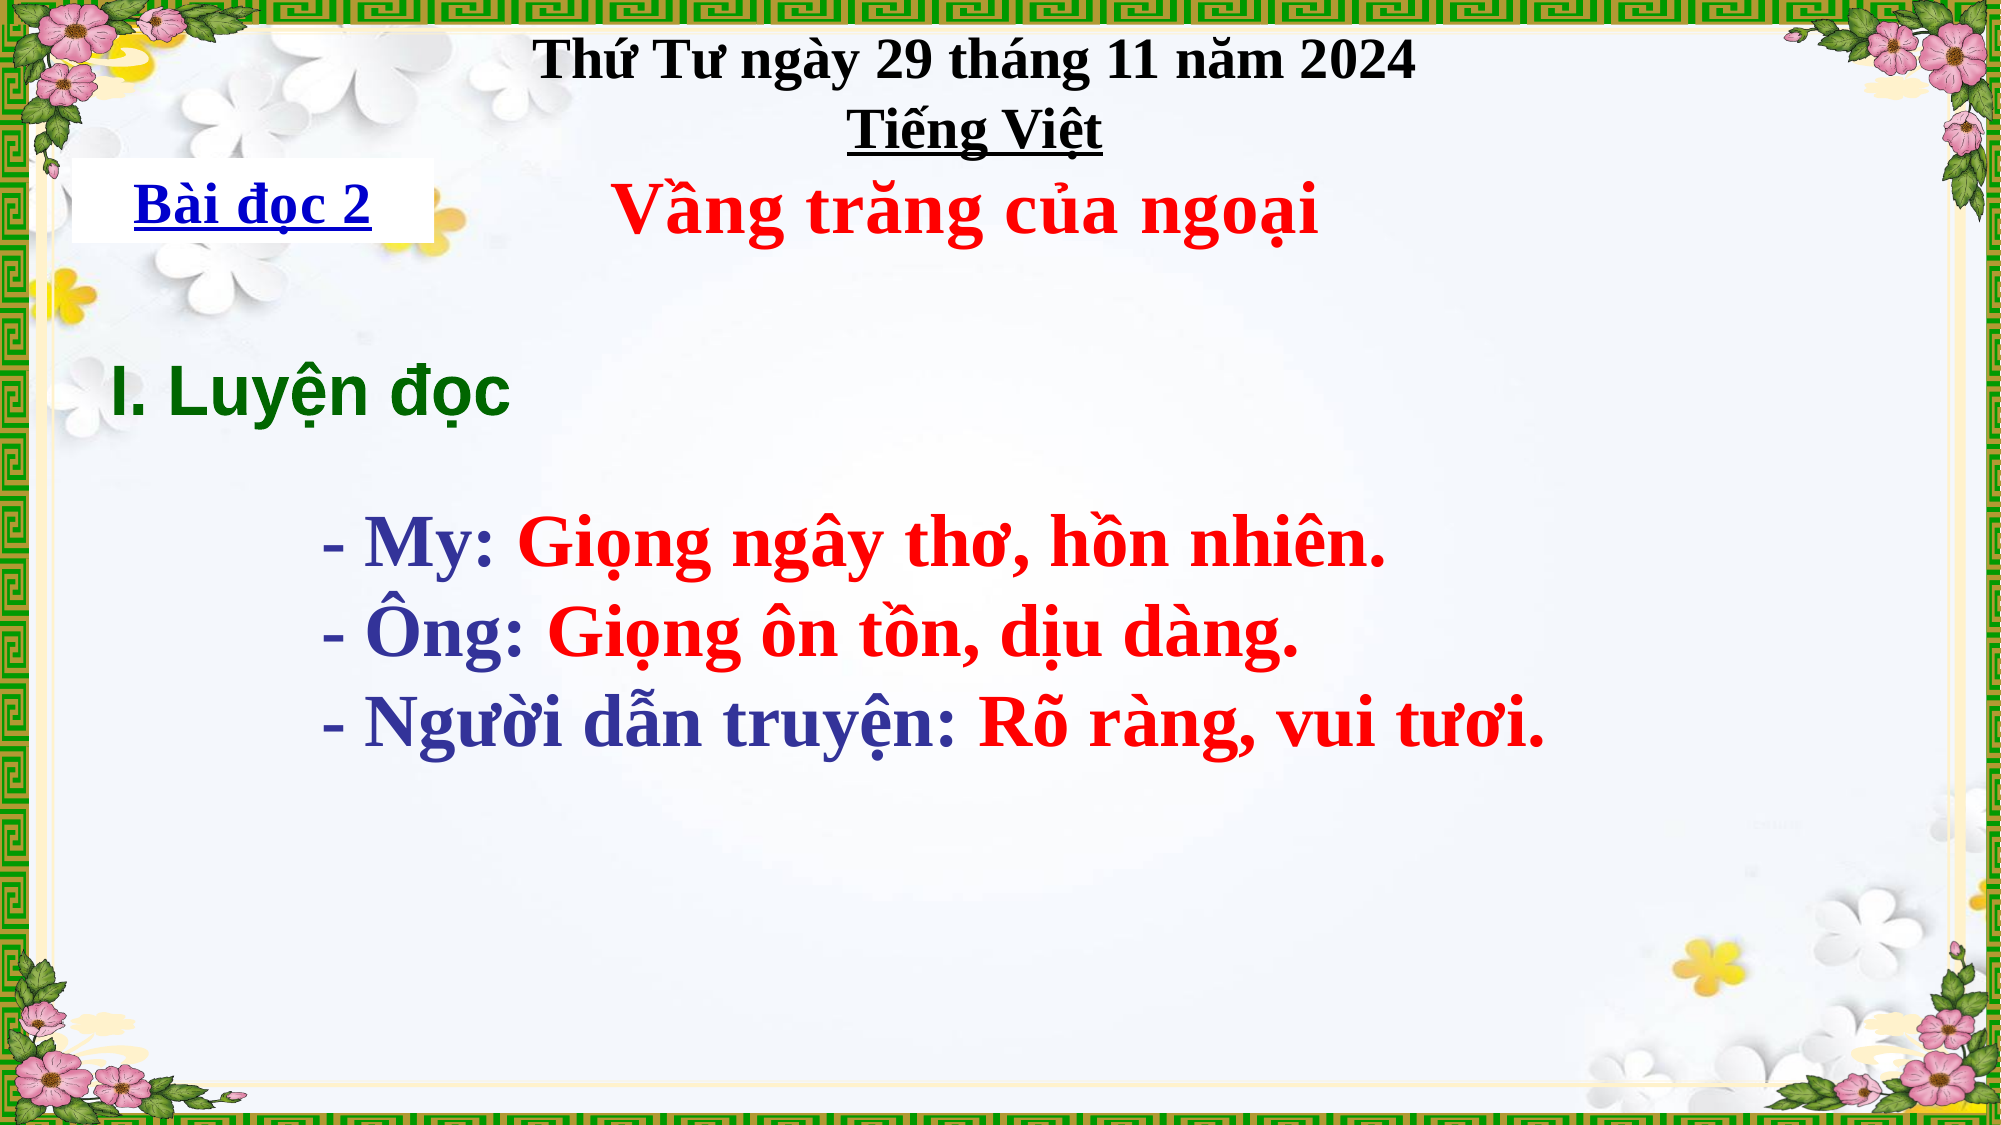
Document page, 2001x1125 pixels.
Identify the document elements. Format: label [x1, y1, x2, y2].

picture [1788, 908, 1967, 1125]
picture [1778, 0, 2001, 225]
text_box [0, 0, 2000, 1125]
picture [0, 946, 254, 1125]
picture [12, 0, 266, 183]
